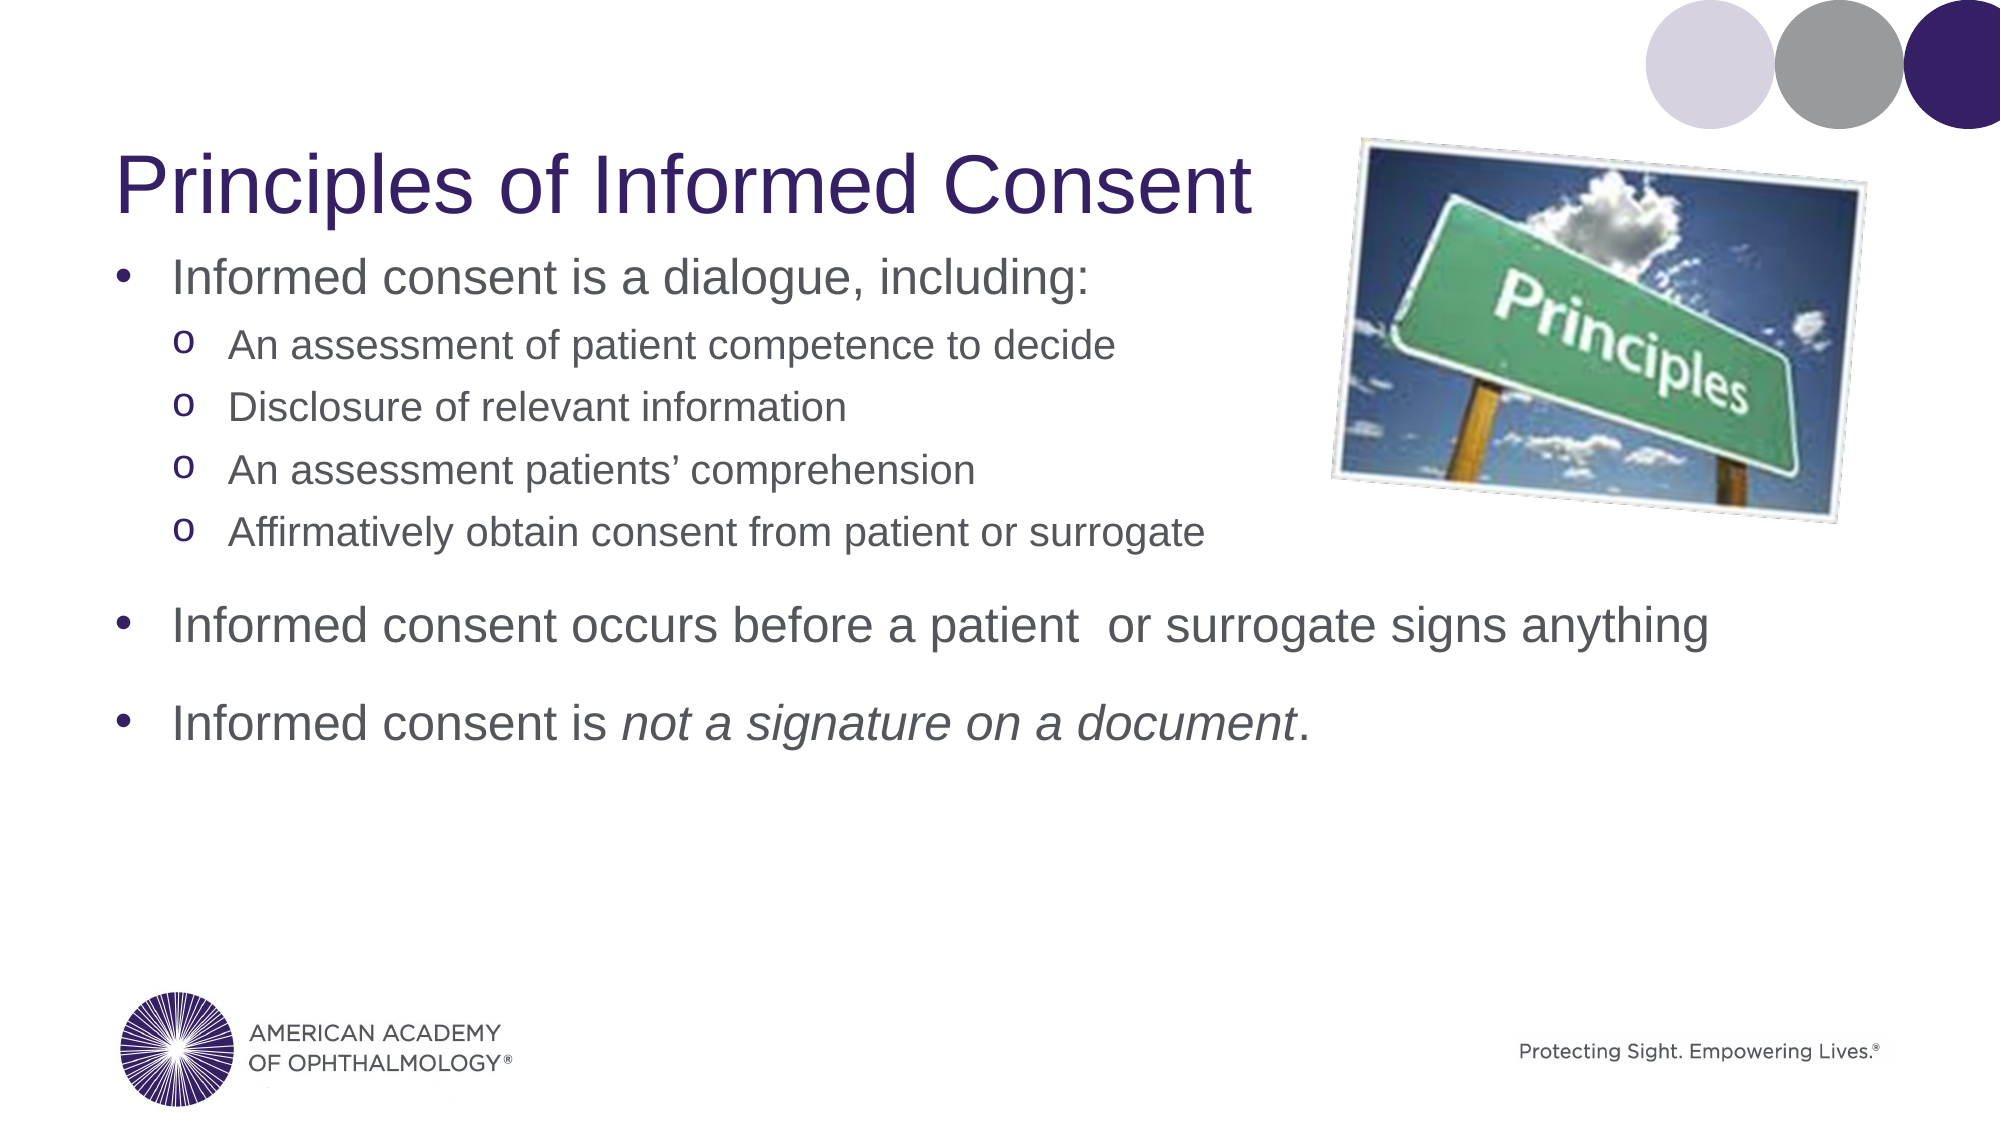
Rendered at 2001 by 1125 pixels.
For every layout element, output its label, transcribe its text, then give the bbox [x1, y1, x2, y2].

picture [1515, 1034, 1890, 1066]
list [1329, 137, 1868, 525]
picture [108, 981, 531, 1113]
title Principles of Informed Consent [99, 37, 1900, 237]
list Informed consent is a dialogue, including: An assessment of patient competence to decide Disclosure of relevant information An assessment patients’ comprehension Affirmatively obtain consent from patient or surrogate Informed consent occurs before a patient or surrogate signs anything Informed consent is not a signature on a document. [99, 237, 1900, 913]
